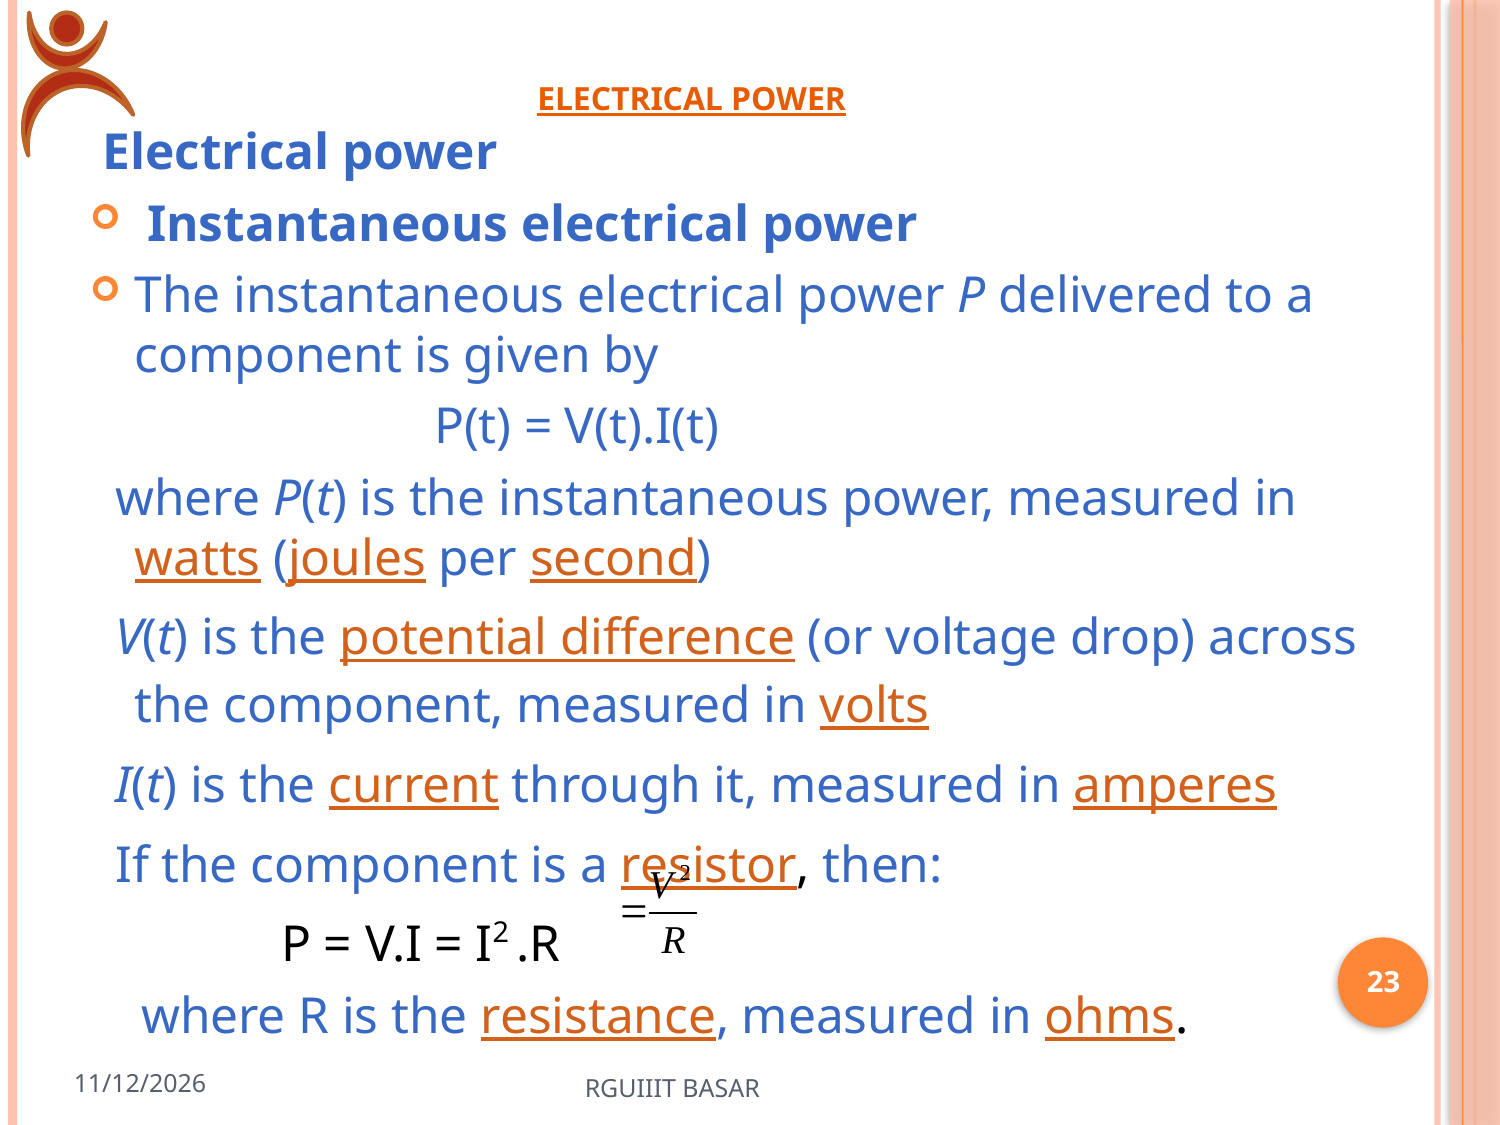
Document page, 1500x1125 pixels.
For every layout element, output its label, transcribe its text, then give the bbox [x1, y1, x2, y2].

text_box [611, 853, 705, 963]
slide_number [0, 1053, 221, 1117]
list Electrical power Instantaneous electrical power The instantaneous electrical power P delivered to a component is given by P(t) = V(t).I(t) where P(t) is the instantaneous power, measured in watts (joules per second) V(t) is the potential difference (or voltage drop) across the component, measured in volts I(t) is the current through it, measured in amperes If the component is a resistor, then: P = V.I = I2 .R where R is the resistance, measured in ohms. [75, 112, 1375, 1062]
title Electrical power [132, 70, 1300, 112]
footer RGUIIIT BASAR [570, 1057, 1095, 1118]
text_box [11, 11, 126, 139]
slide_number 23 [1333, 940, 1434, 1026]
